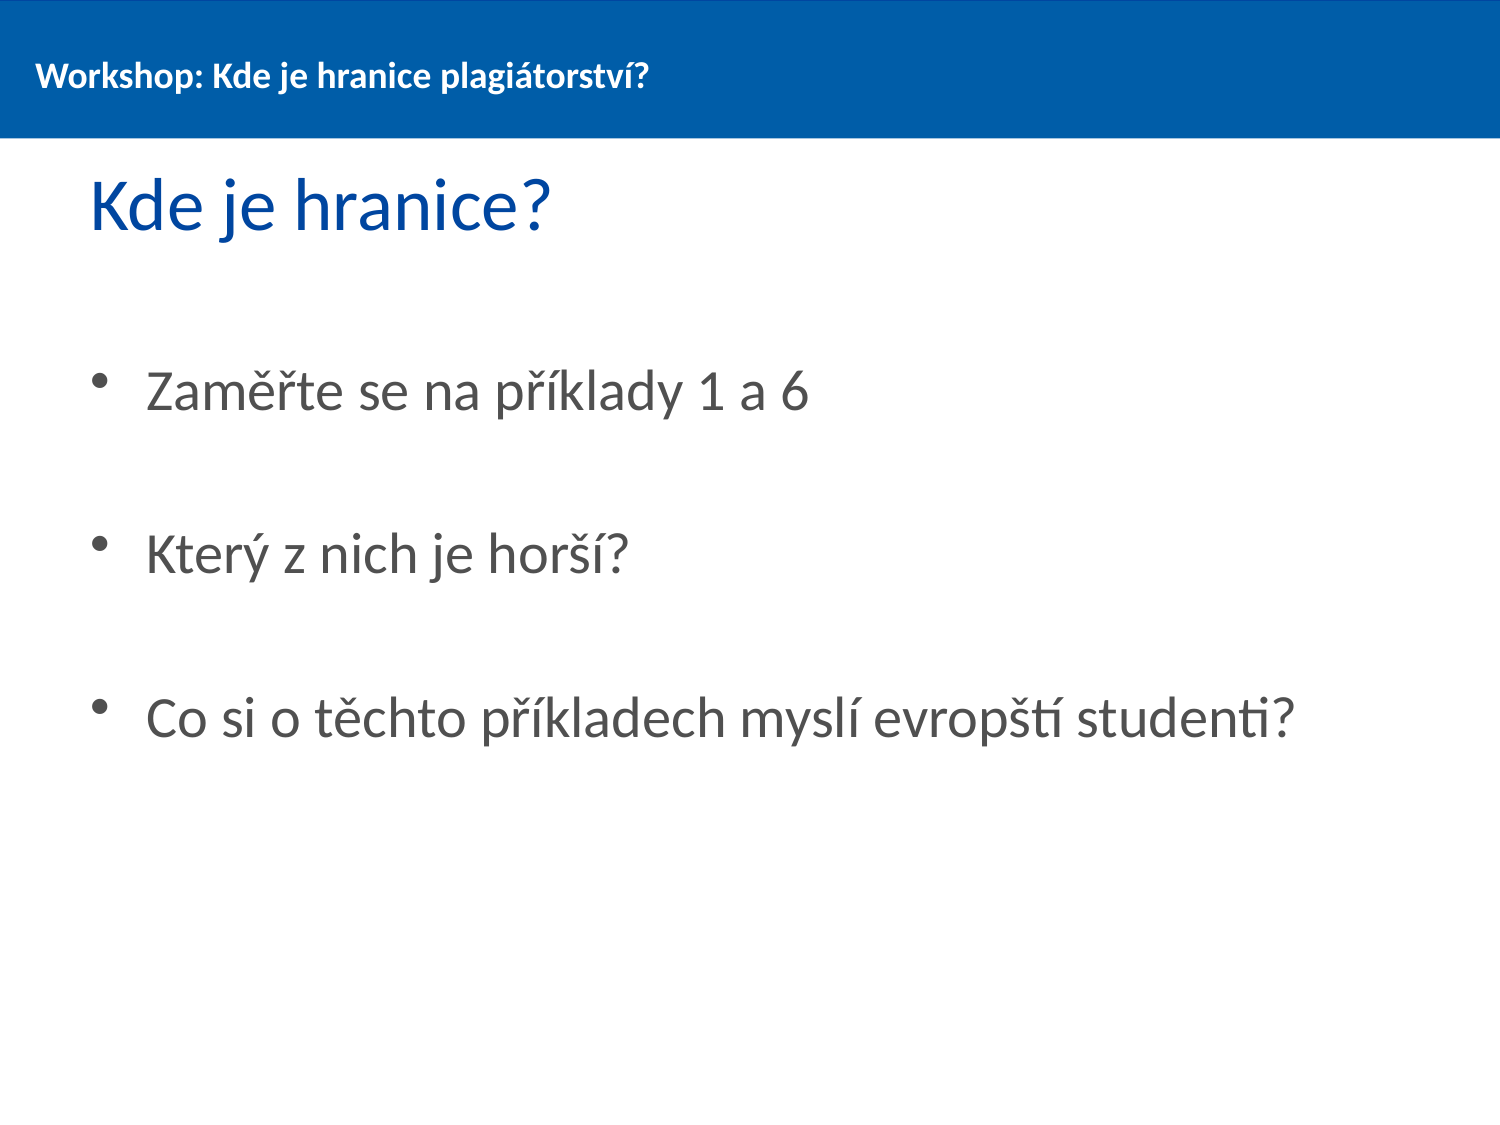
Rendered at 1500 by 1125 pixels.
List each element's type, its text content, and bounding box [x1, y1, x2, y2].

list Zaměřte se na příklady 1 a 6 Který z nich je horší? Co si o těchto příkladech myslí evropští studenti? [75, 263, 1425, 1005]
title Kde je hranice? [75, 156, 1343, 244]
